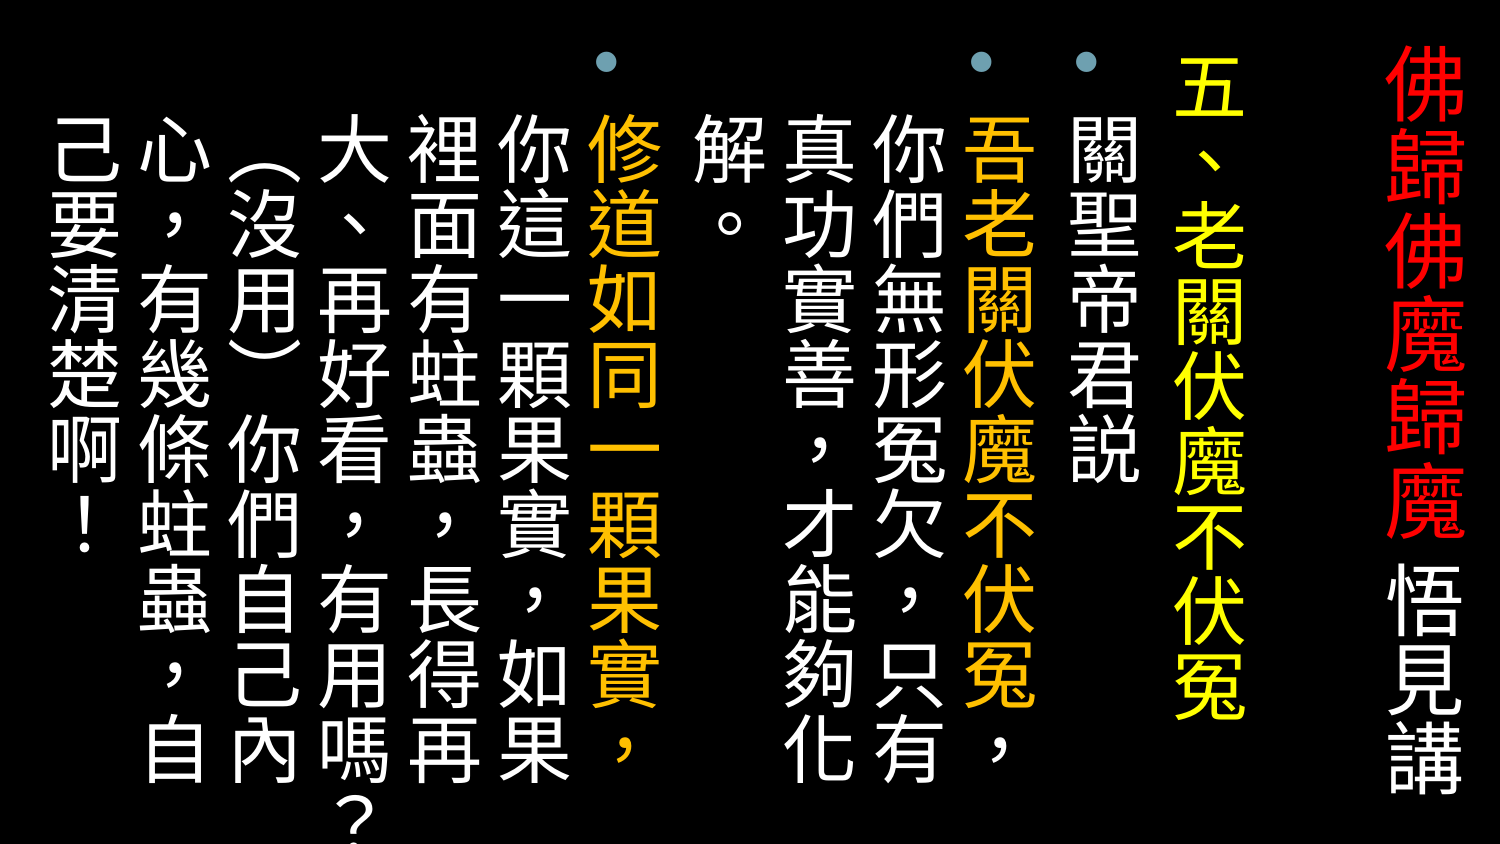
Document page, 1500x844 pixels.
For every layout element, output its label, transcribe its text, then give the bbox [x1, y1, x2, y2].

list 五、老關伏魔不伏冤 關聖帝君説 吾老關伏魔不伏冤，你們無形冤欠，只有真功實善，才能夠化解。 修道如同一顆果實，你這一顆果實，如果裡面有蛀蟲，長得再大、再好看，有用嗎？（沒用）你們自己內心，有幾條蛀蟲，自己要清楚啊！ [29, 27, 1365, 820]
title 佛歸佛魔歸魔 悟見講 [1364, 21, 1483, 820]
